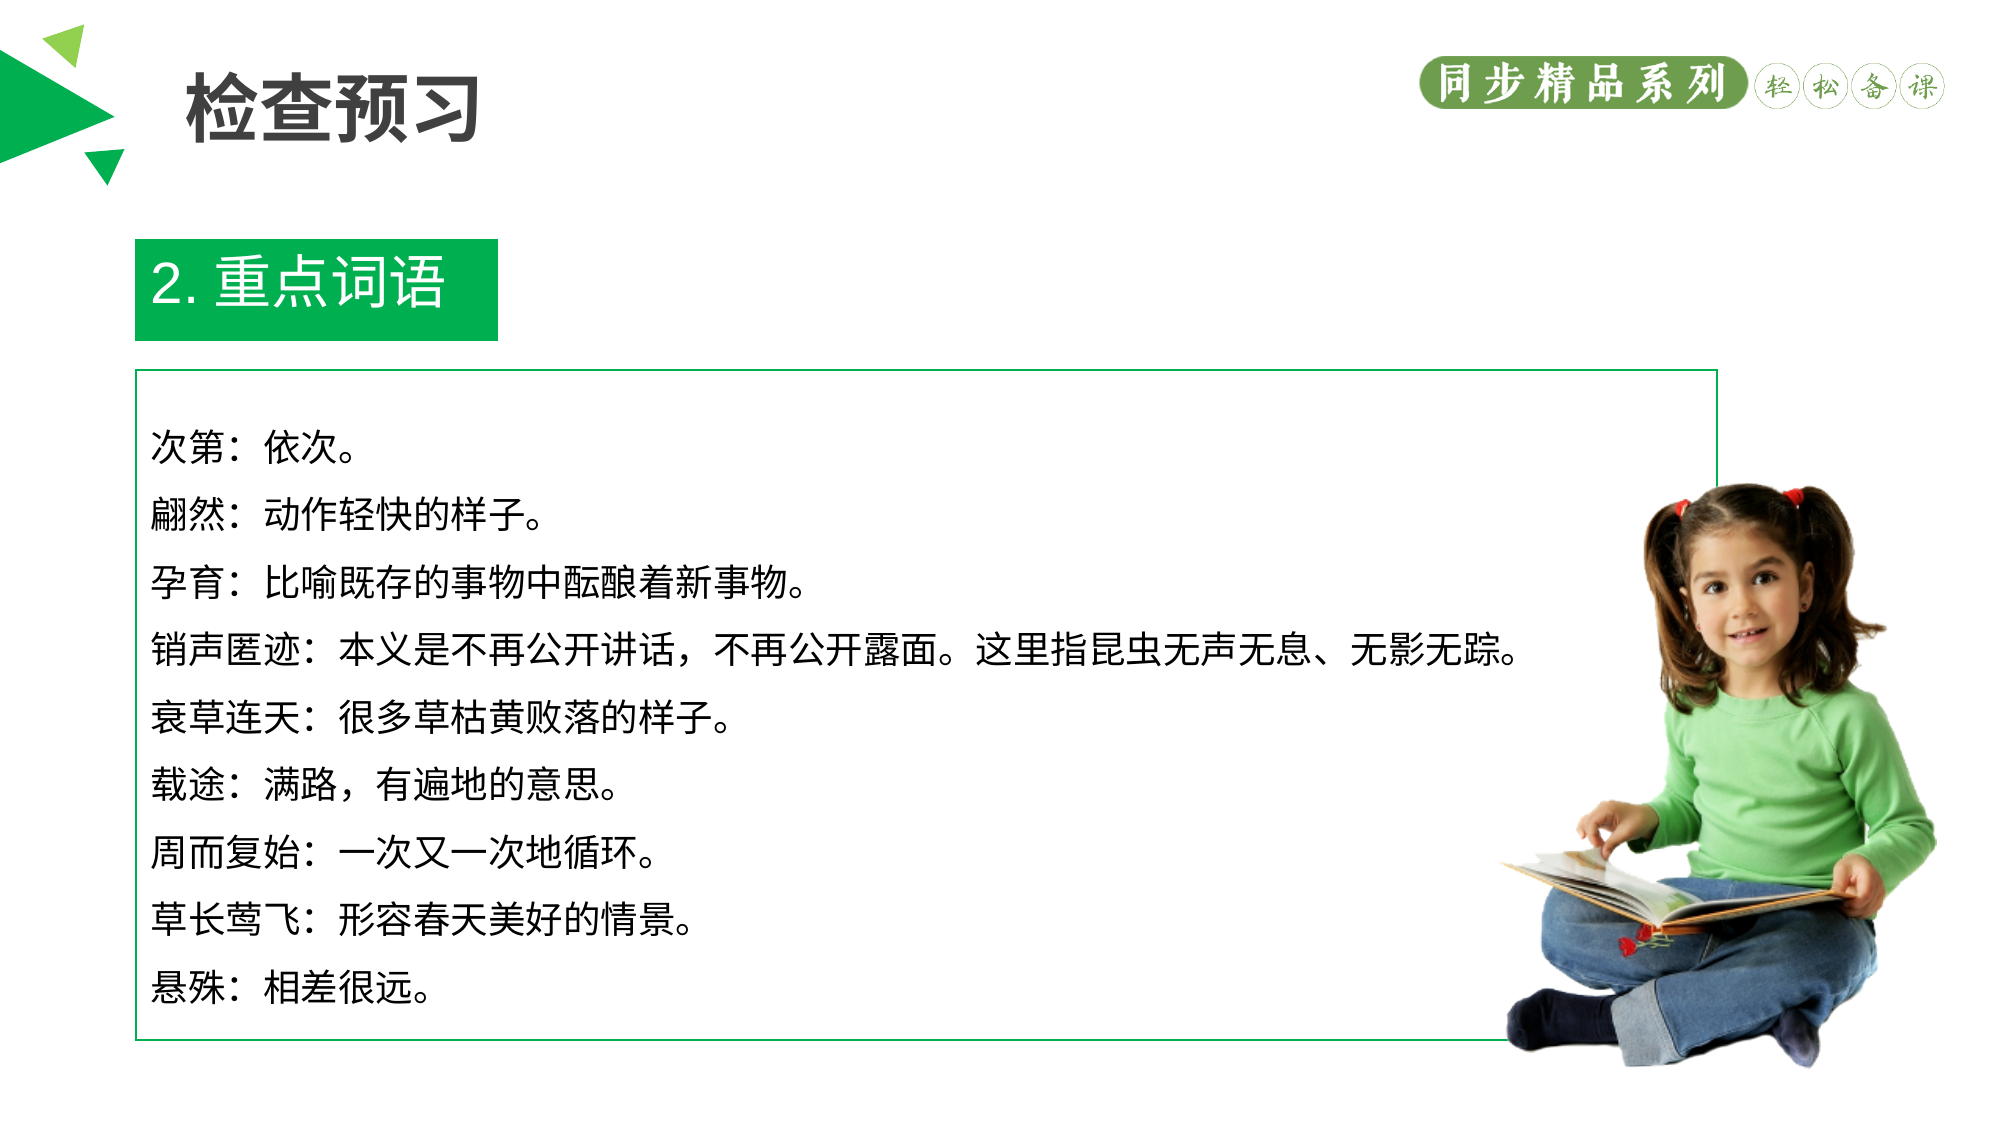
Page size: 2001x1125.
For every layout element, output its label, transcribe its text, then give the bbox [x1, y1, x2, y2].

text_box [0, 20, 673, 180]
text_box 2.重点词语 [135, 239, 498, 341]
text_box 次第：依次。 翩然：动作轻快的样子。 孕育：比喻既存的事物中酝酿着新事物。 销声匿迹：本义是不再公开讲话，不再公开露面。这里指昆虫无声无息、无影无踪。 衰草连天：很多草枯黄败落的样子。 载途：满路，有遍地的意思。 周而复始：一次又一次地循环。 草长莺飞：形容春天美好的情景。 悬殊：相差很远。 [135, 369, 1718, 1041]
picture [1498, 482, 1937, 1070]
picture [1401, 34, 1965, 136]
